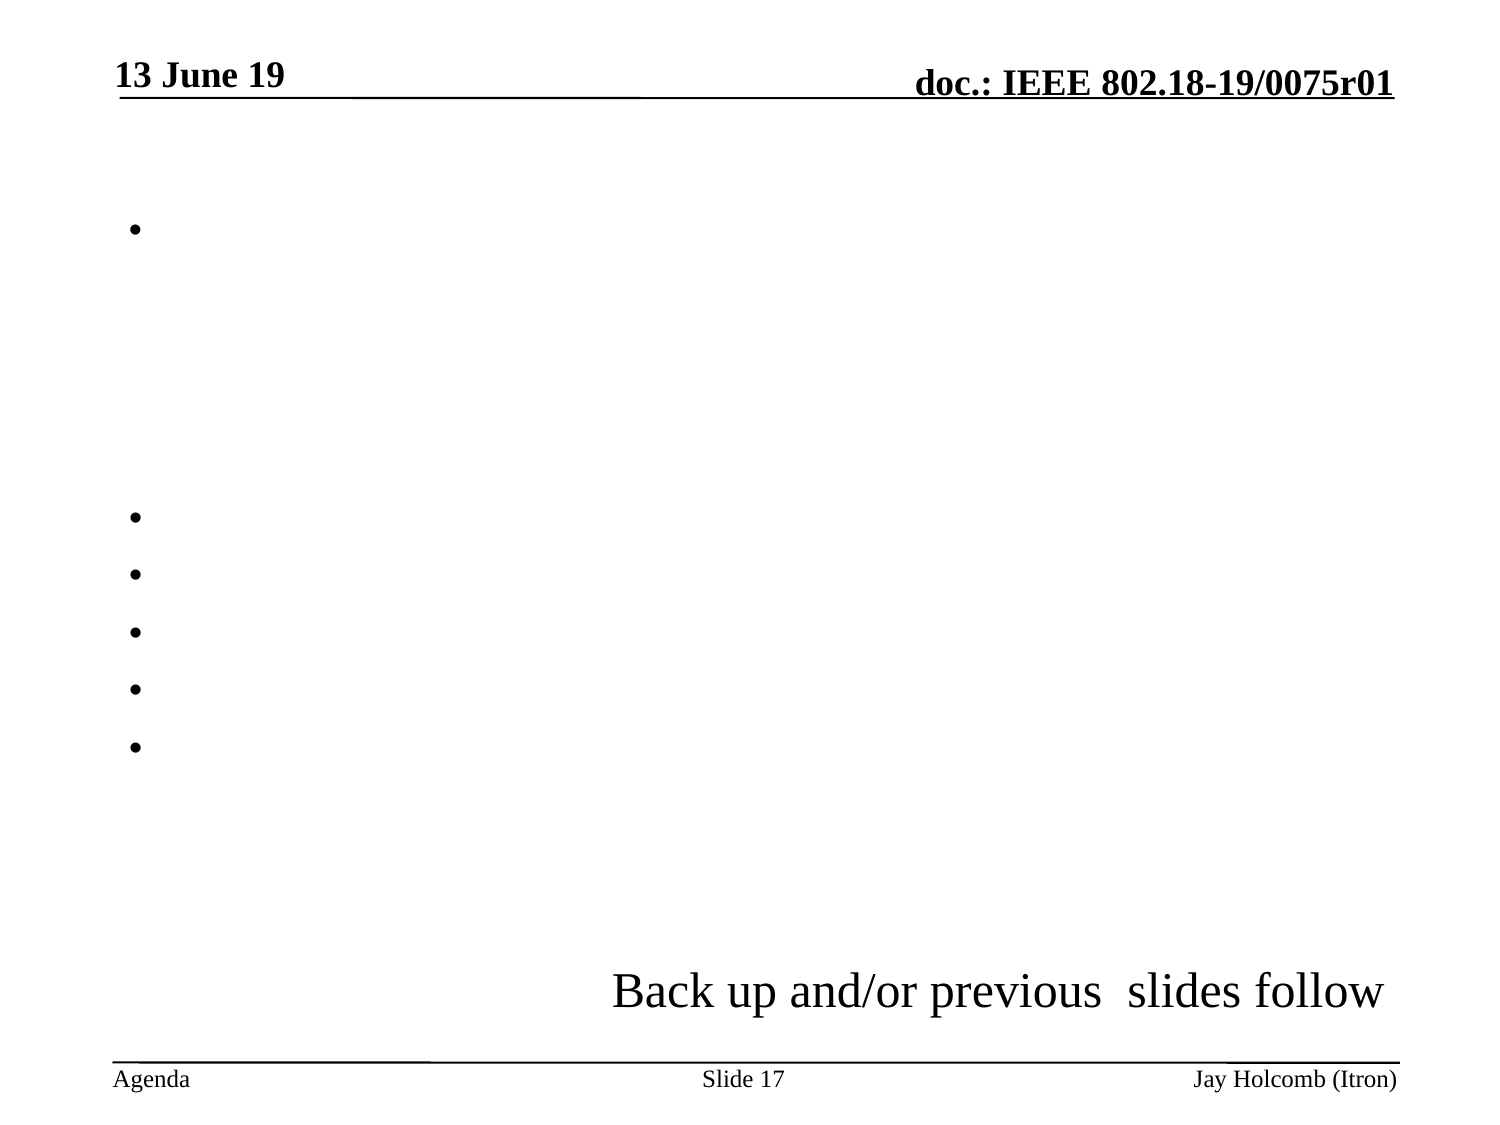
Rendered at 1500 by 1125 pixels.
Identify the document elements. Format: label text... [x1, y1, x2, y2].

text_box Back up and/or previous slides follow [574, 949, 1400, 1025]
text_box [114, 199, 777, 260]
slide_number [114, 49, 478, 95]
text_box [114, 487, 1464, 844]
footer Jay Holcomb (Itron) [874, 1061, 1398, 1093]
slide_number Slide 17 [687, 1061, 800, 1123]
